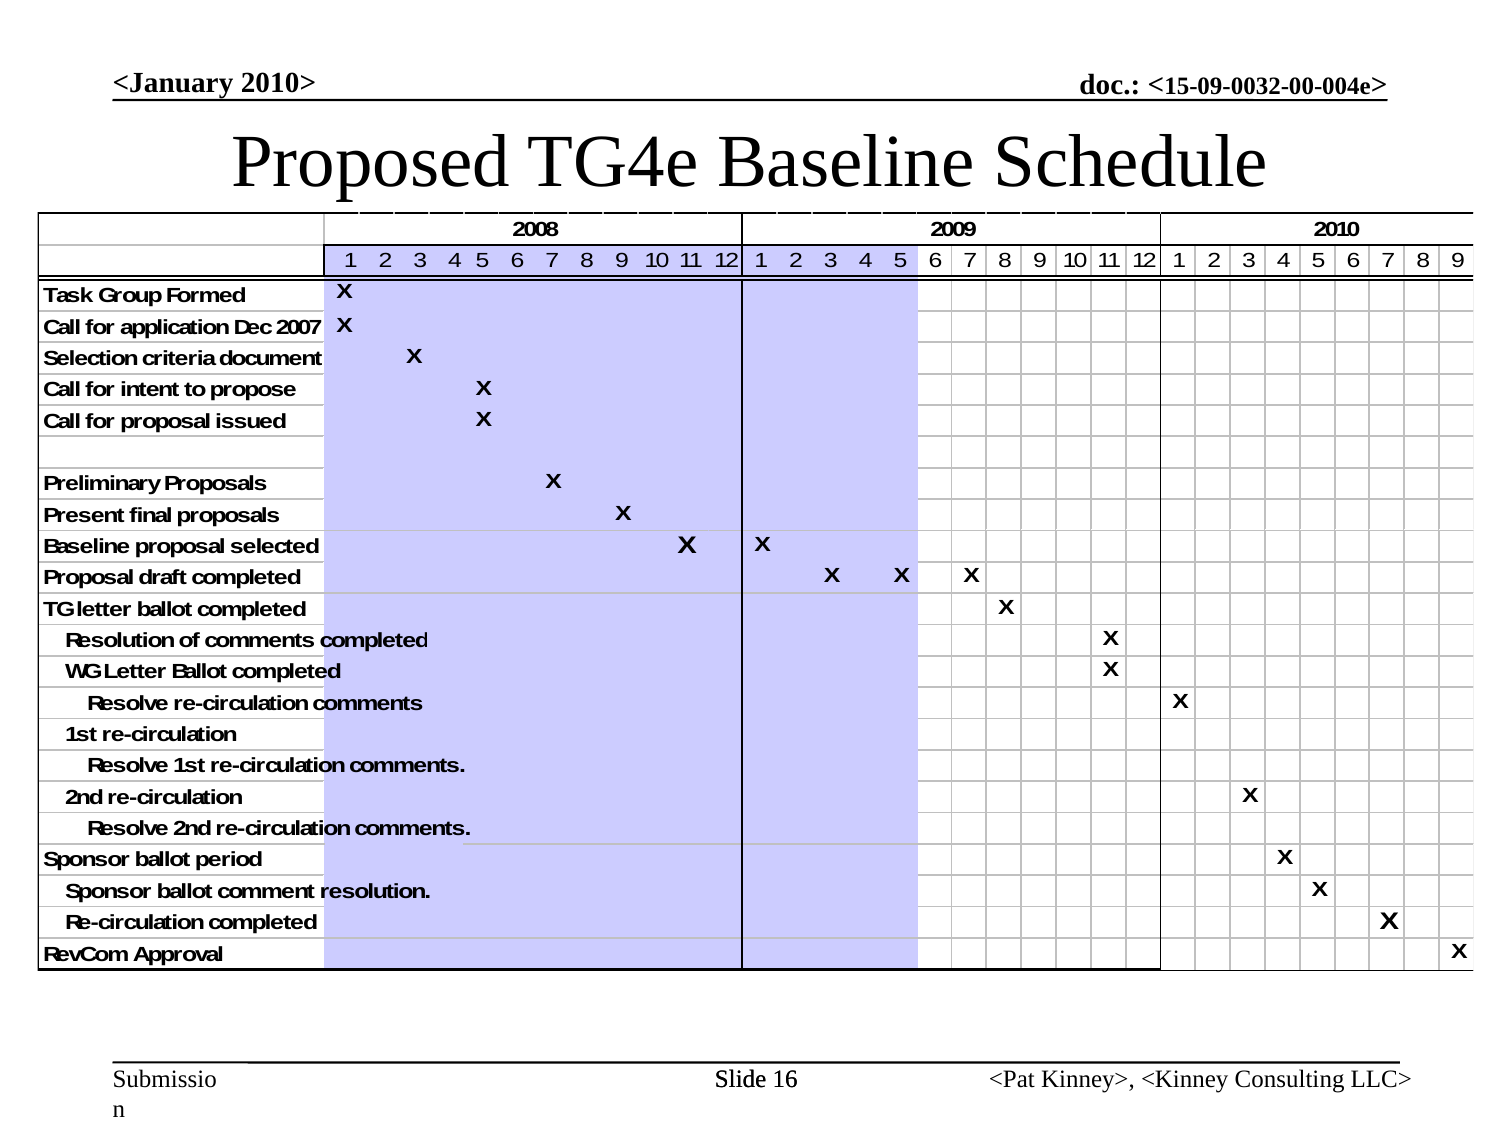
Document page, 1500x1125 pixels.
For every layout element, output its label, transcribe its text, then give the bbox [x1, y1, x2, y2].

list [37, 212, 1476, 973]
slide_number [112, 62, 376, 87]
text_box Slide 16 [675, 1062, 838, 1093]
footer <Pat Kinney>, <Kinney Consulting LLC> [899, 1061, 1413, 1093]
title Proposed TG4e Baseline Schedule [112, 87, 1388, 210]
